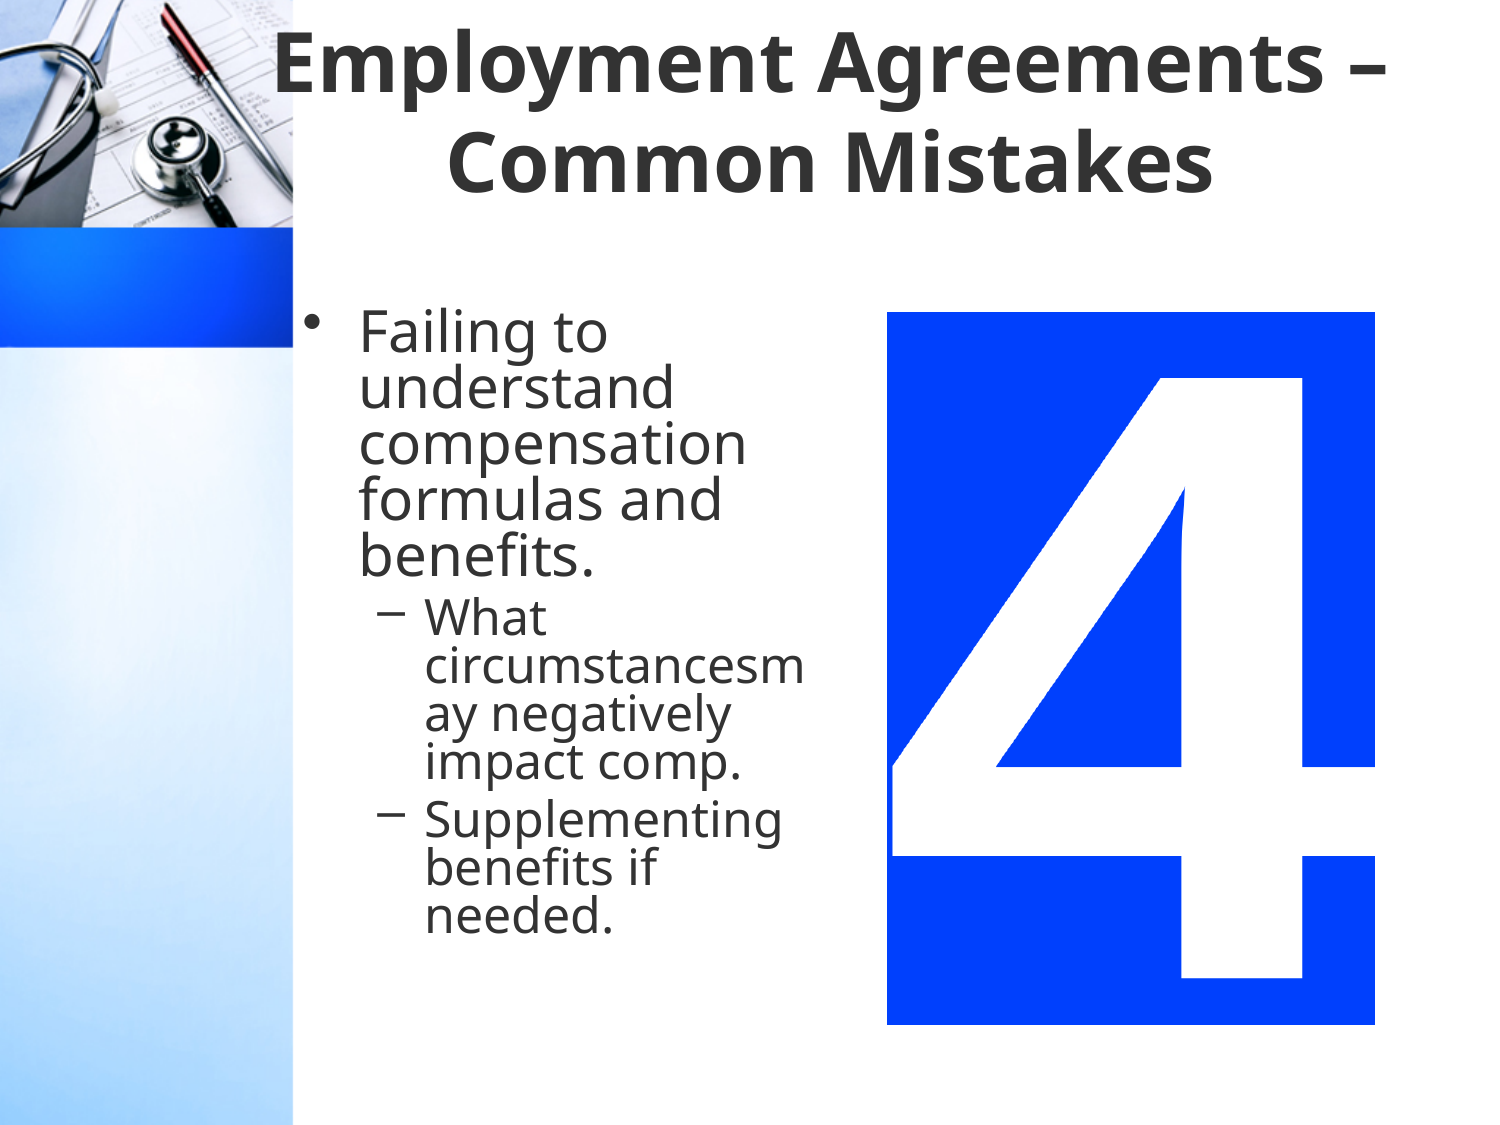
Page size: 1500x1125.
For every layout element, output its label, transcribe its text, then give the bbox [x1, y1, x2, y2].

list Failing to understand compensation formulas and benefits. What circumstancesmay negatively impact comp. Supplementing benefits if needed. [287, 299, 838, 1025]
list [887, 312, 1376, 1026]
picture [0, 0, 1500, 1125]
title Employment Agreements – Common Mistakes [235, 71, 1425, 147]
